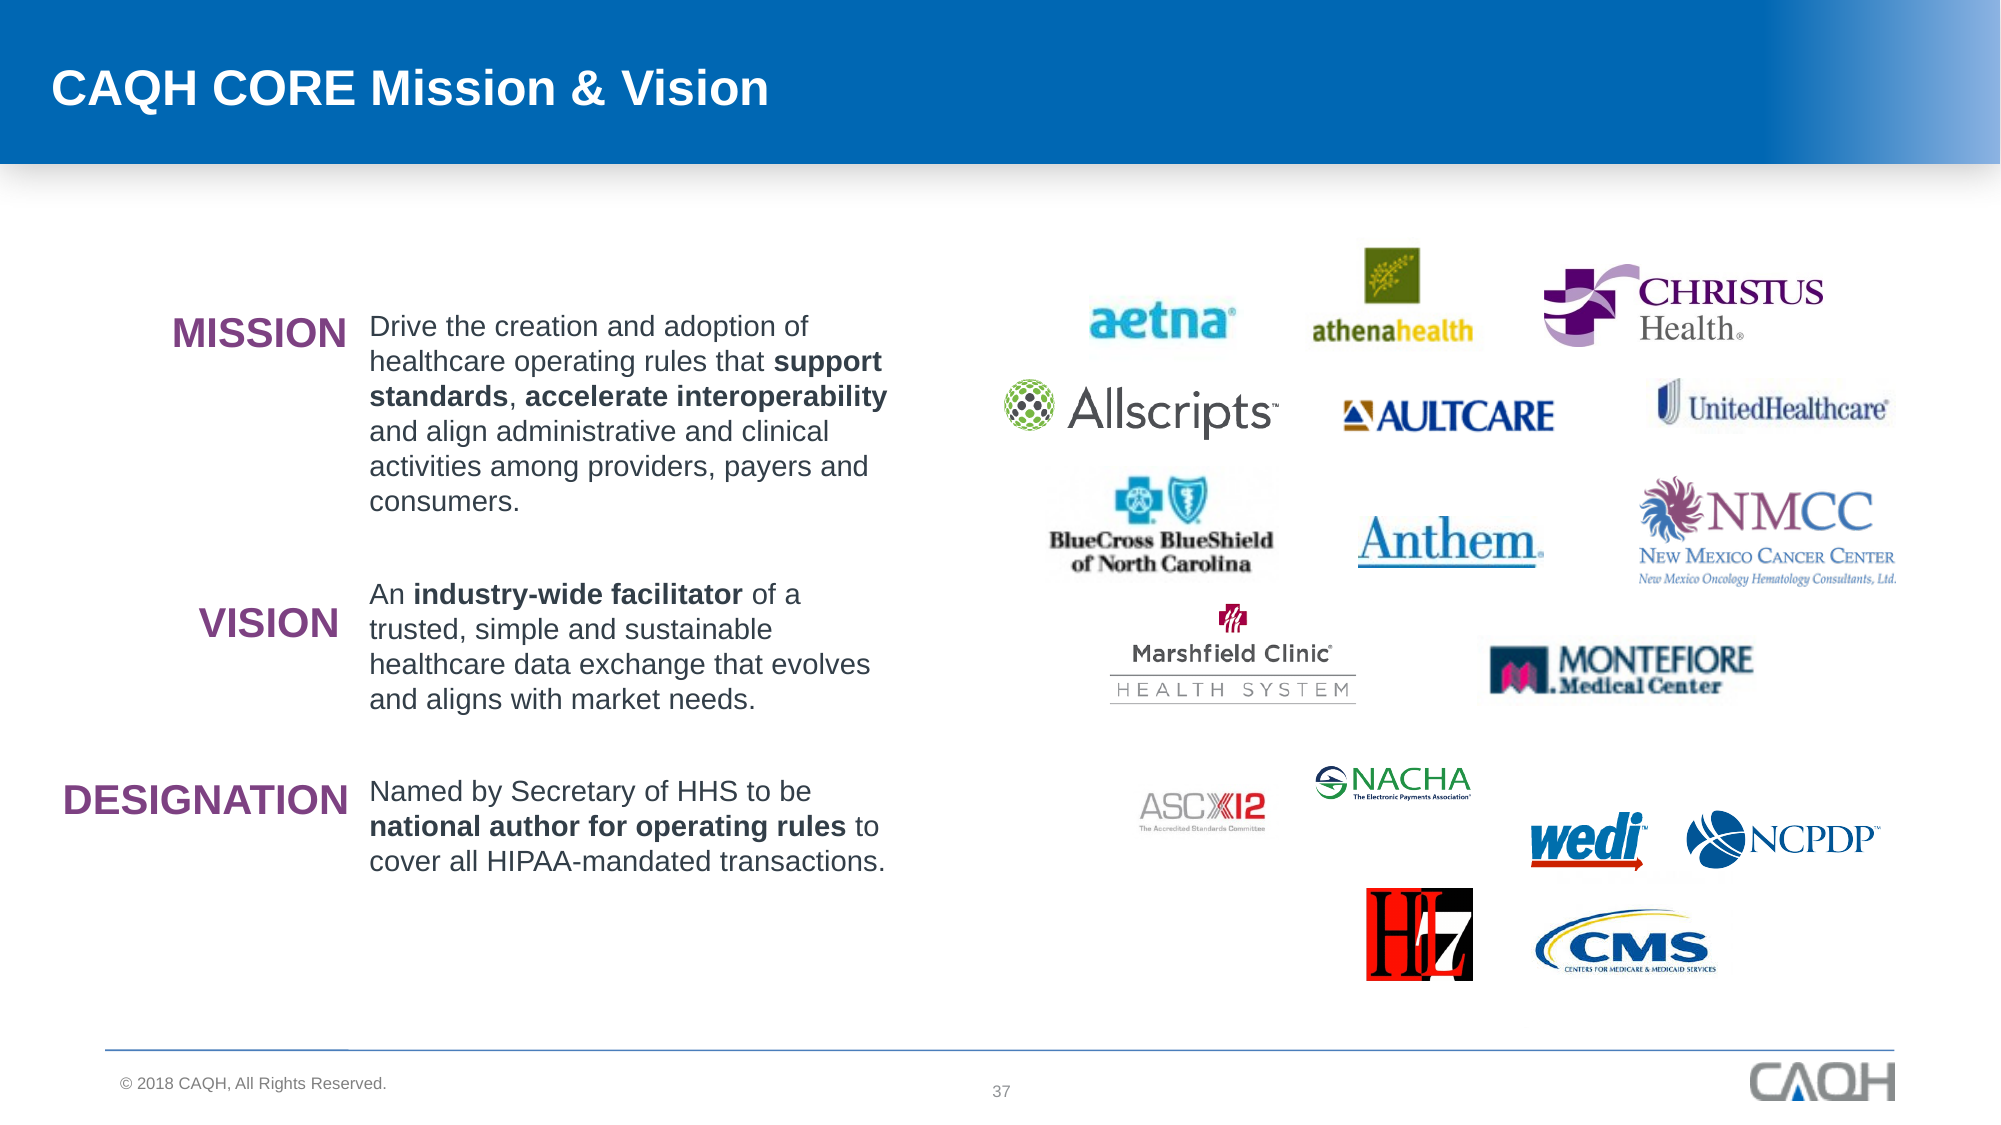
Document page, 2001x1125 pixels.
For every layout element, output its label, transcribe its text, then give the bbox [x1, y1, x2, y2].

text_box Named by Secretary of HHS to be national author for operating rules to cover all HIPAA-mandated transactions. [354, 764, 908, 885]
text_box DESIGNATION [36, 765, 354, 830]
title CAQH CORE Mission & Vision [36, 38, 1967, 132]
picture [1750, 1062, 1895, 1101]
picture [1084, 594, 1377, 714]
picture [1358, 516, 1544, 568]
slide_number 37 [776, 1060, 1227, 1121]
picture [1646, 377, 1896, 435]
picture [1524, 806, 1884, 1028]
picture [1045, 466, 1279, 583]
picture [1293, 237, 1492, 354]
picture [1003, 379, 1279, 441]
picture [1639, 474, 1896, 588]
picture [1305, 736, 1480, 831]
picture [1477, 635, 1768, 706]
text_box VISION [107, 588, 354, 653]
picture [1330, 379, 1572, 454]
text_box Drive the creation and adoption of healthcare operating rules that support standards, accelerate interoperability and align administrative and clinical activities among providers, payers and consumers. [354, 300, 941, 565]
picture [1128, 784, 1279, 840]
picture [1089, 274, 1245, 365]
picture [1543, 264, 1823, 347]
picture [1366, 887, 1474, 981]
text_box MISSION [115, 298, 363, 364]
text_box An industry-wide facilitator of a trusted, simple and sustainable healthcare data exchange that evolves and aligns with market needs. [354, 567, 891, 763]
